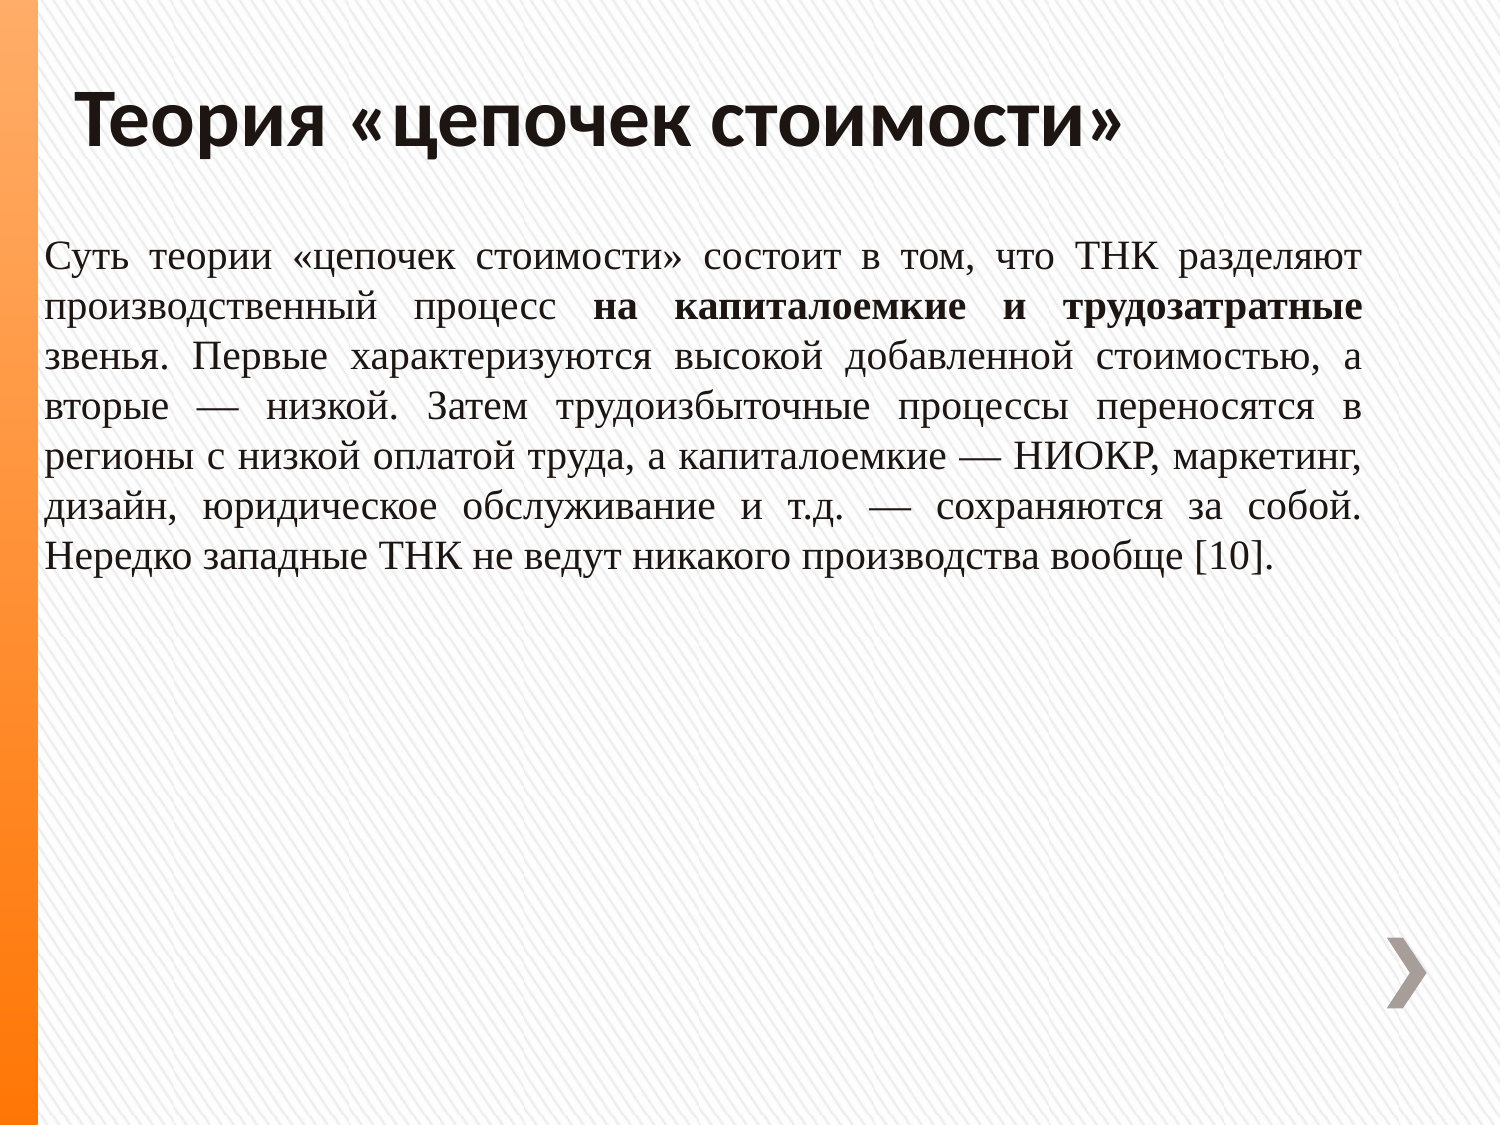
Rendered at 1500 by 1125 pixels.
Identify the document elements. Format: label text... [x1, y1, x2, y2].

title Теория «цепочек стоимости» [59, 30, 1495, 171]
list Суть теории «цепочек стоимости» состоит в том, что ТНК разделяют производственный процесс на капиталоемкие и трудозатратные звенья. Первые характеризуются высокой добавленной стоимостью, а вторые — низкой. Затем трудоизбыточные процессы переносятся в регионы с низкой оплатой труда, а капиталоемкие — НИОКР, маркетинг, дизайн, юридическое обслуживание и т.д. — сохраняются за собой. Нередко западные ТНК не ведут никакого производства вообще [10]. [29, 219, 1379, 1125]
